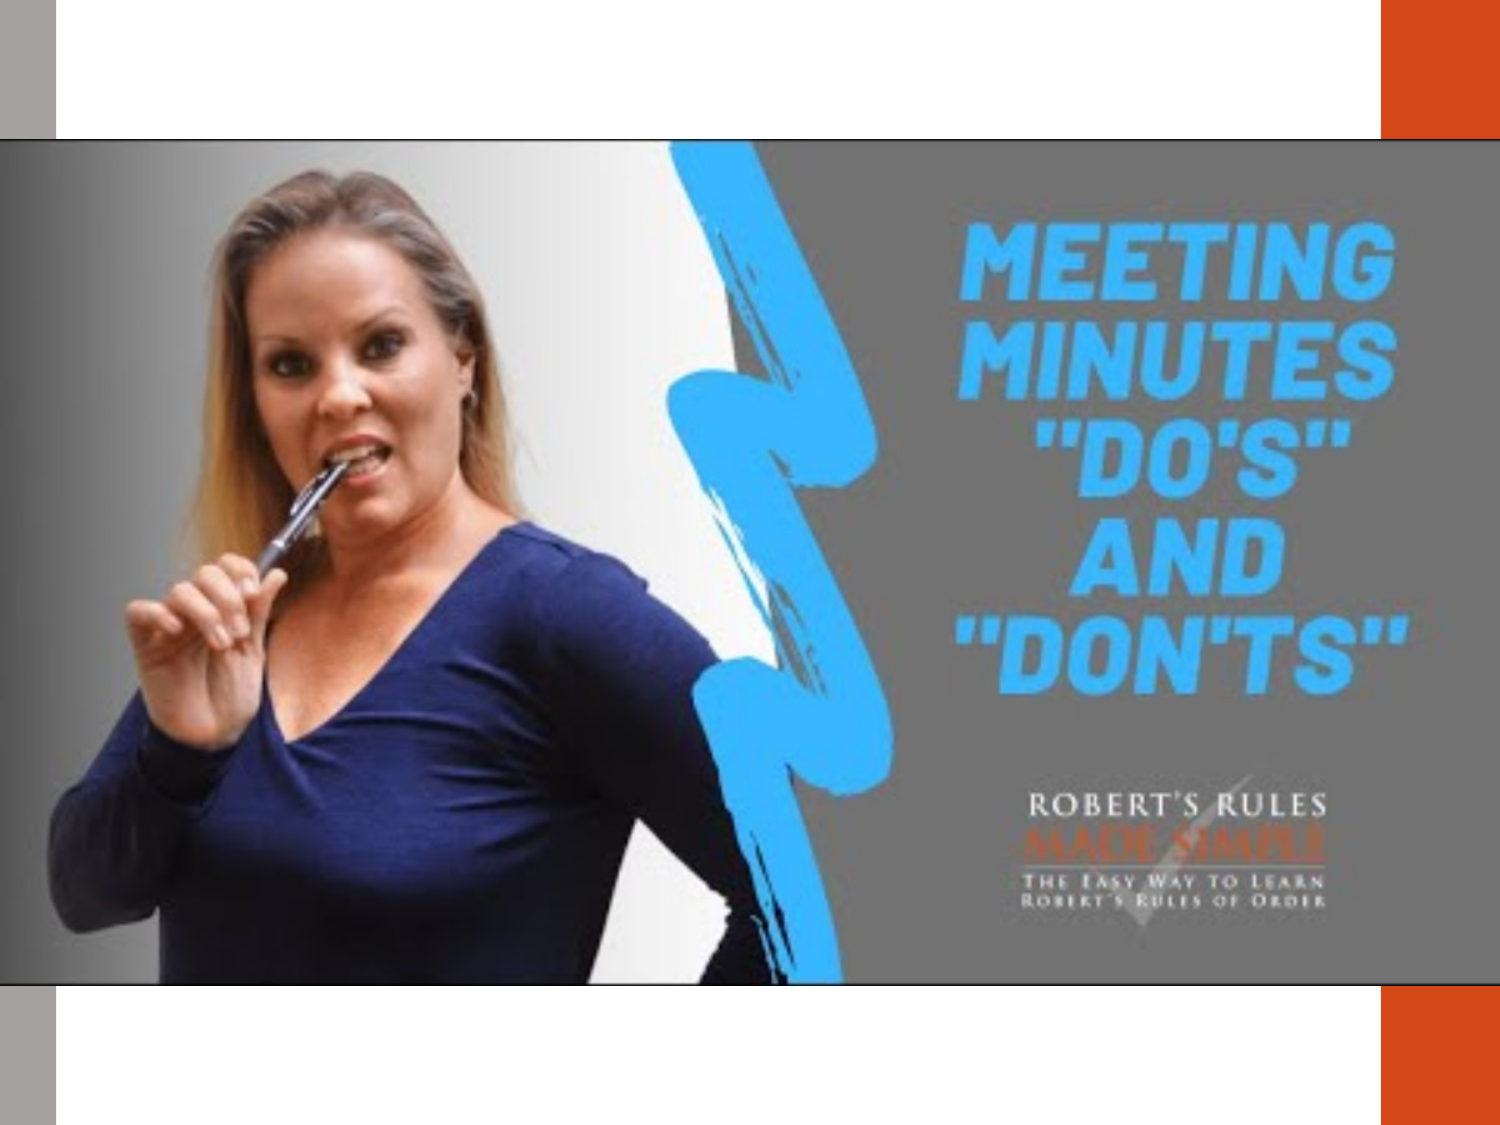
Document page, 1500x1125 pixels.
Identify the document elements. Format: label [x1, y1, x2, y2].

text_box [0, 138, 1500, 987]
